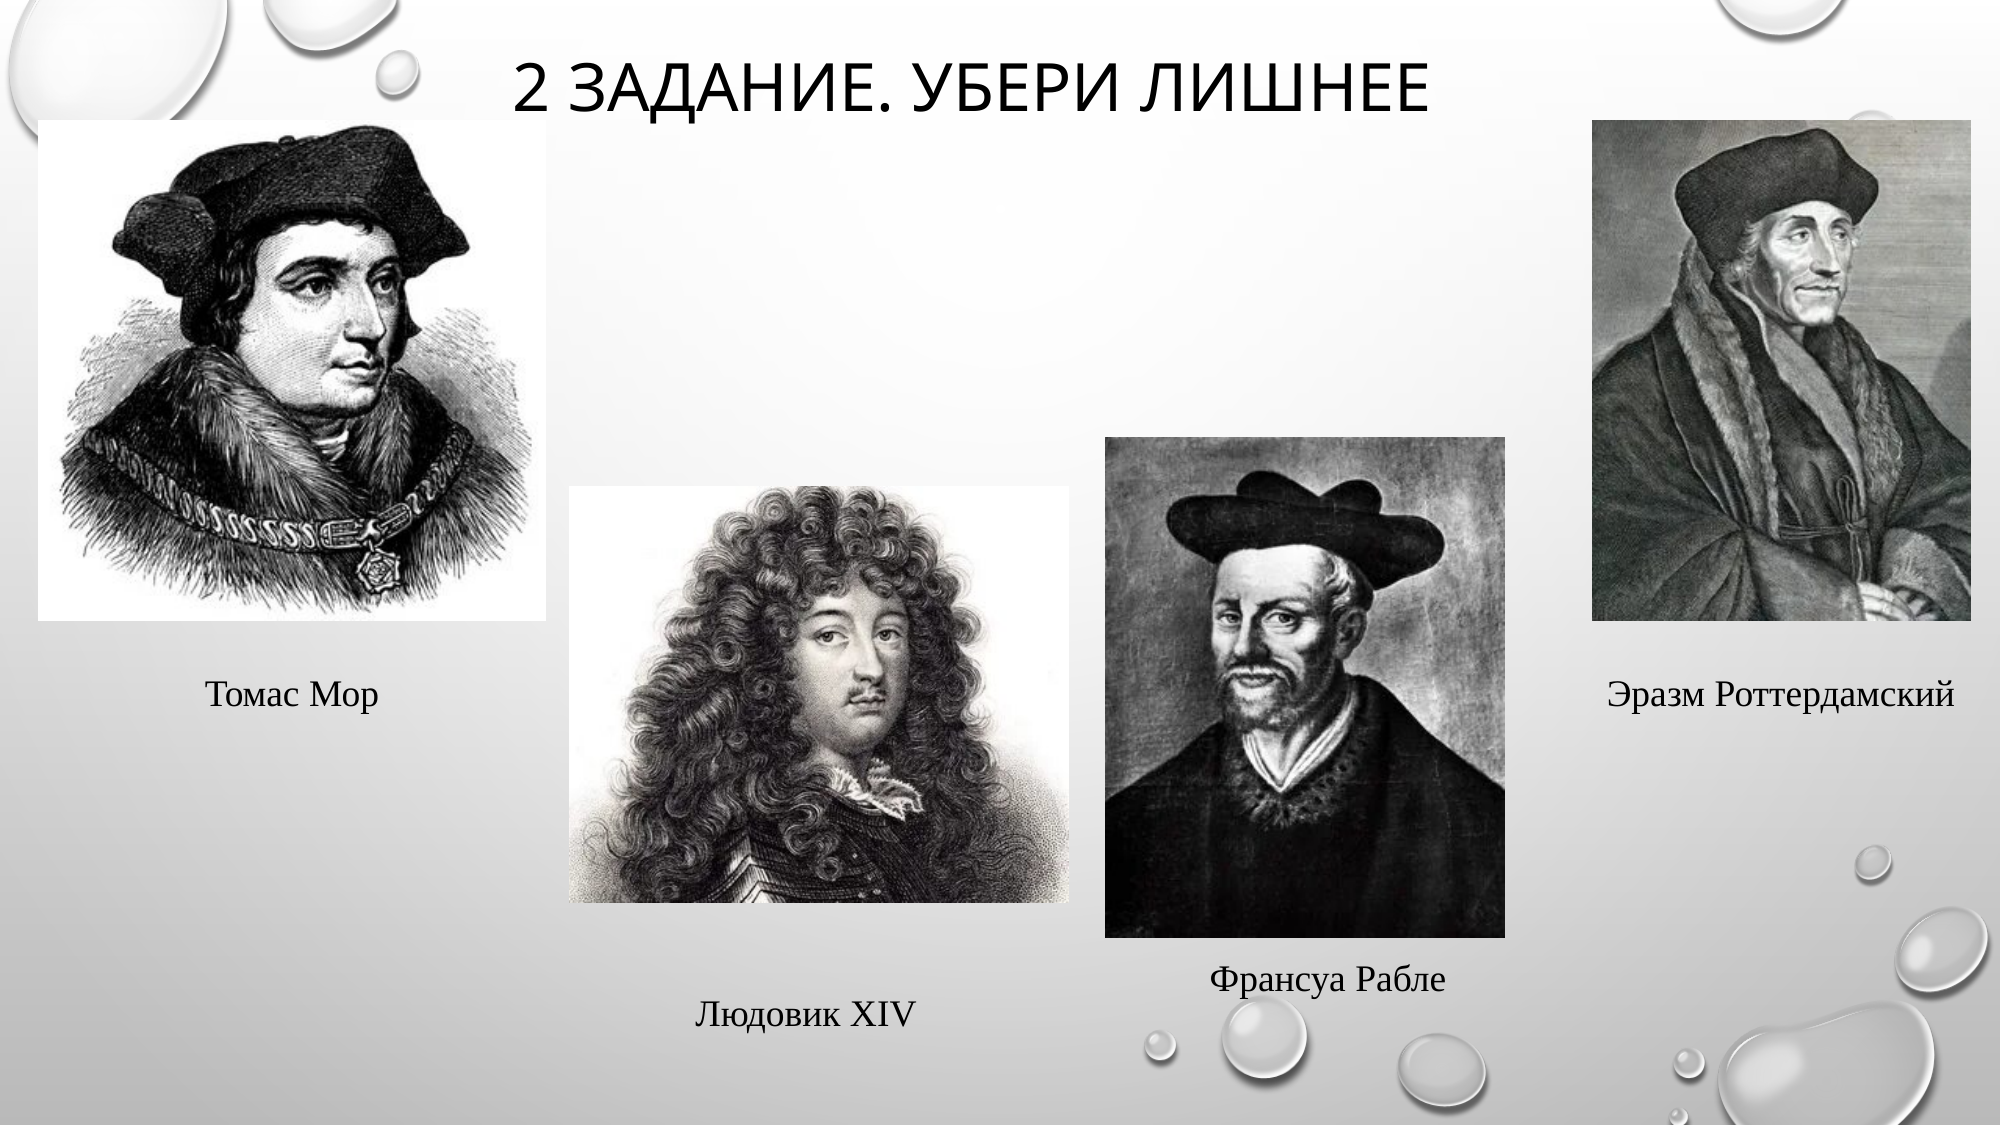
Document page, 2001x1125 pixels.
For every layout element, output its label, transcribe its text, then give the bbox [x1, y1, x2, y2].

text_box 2 Задание. Убери лишнее [122, 46, 1823, 121]
text_box Франсуа Рабле [1194, 948, 1462, 1007]
picture [0, 0, 2000, 1125]
text_box Томас Мор [189, 652, 395, 722]
text_box Эразм Роттердамский [1592, 652, 1971, 722]
text_box Людовик XIV [680, 972, 958, 1041]
